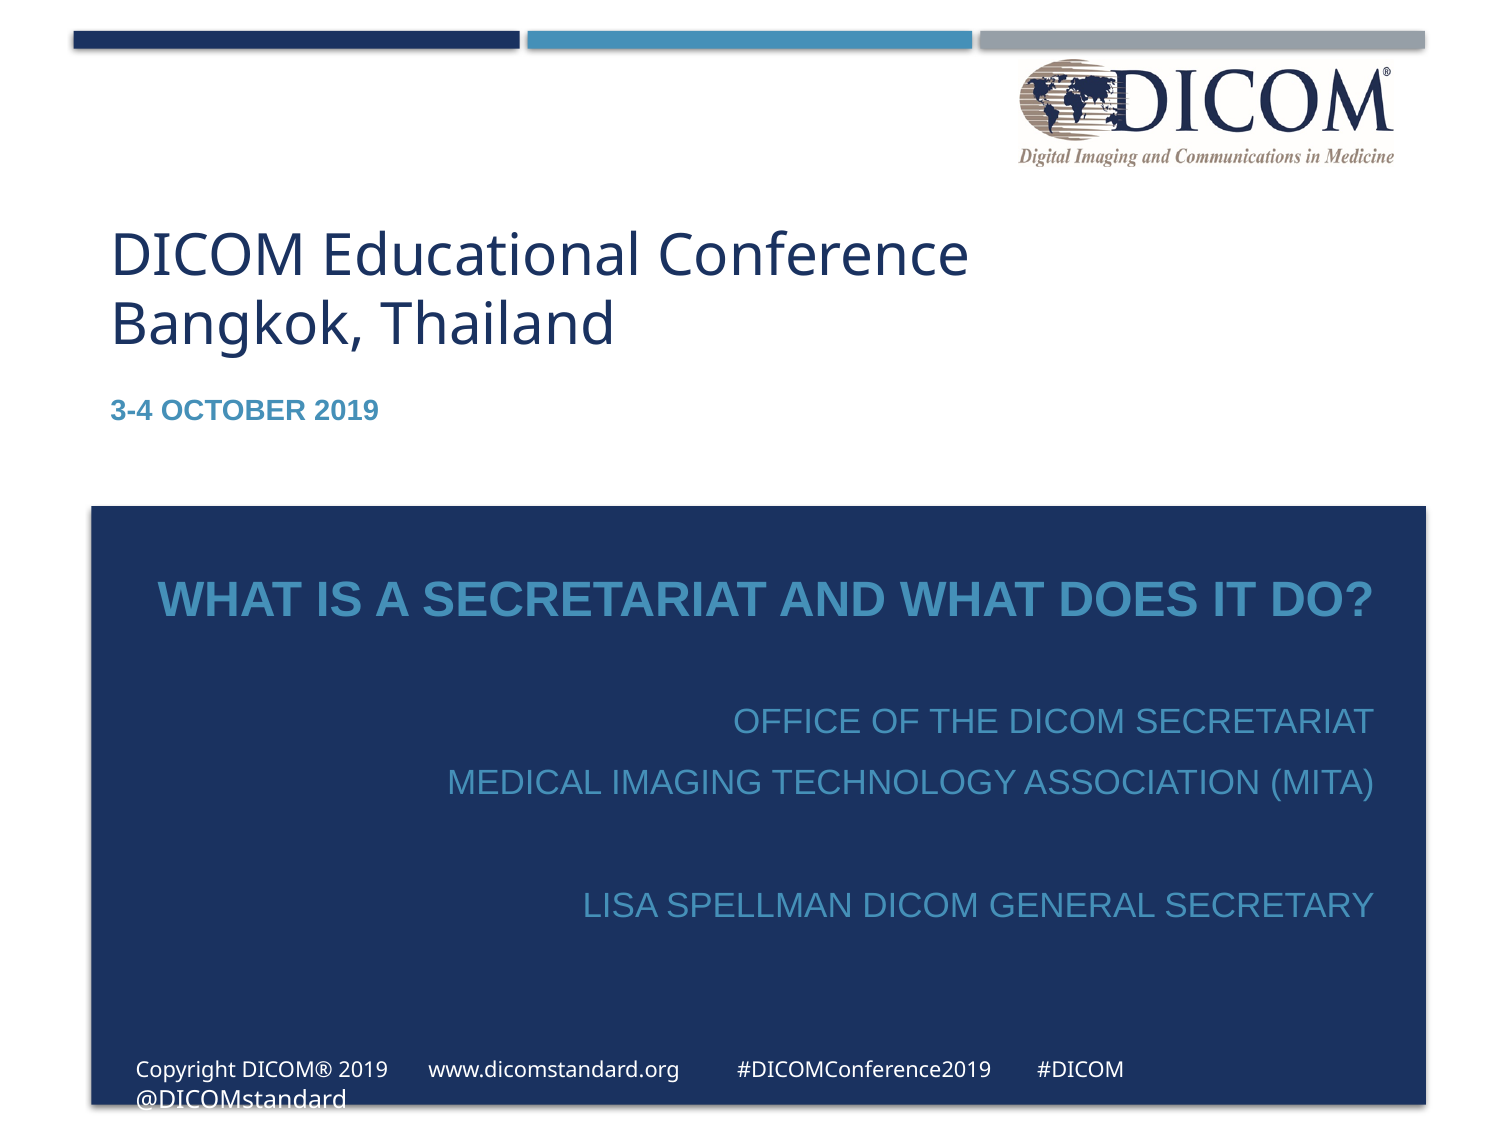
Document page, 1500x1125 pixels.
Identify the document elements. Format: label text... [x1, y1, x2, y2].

subtitle 3-4 October 2019 [95, 384, 1406, 507]
title DICOM Educational Conference Bangkok, Thailand [95, 209, 1406, 384]
picture [1018, 59, 1394, 167]
text_box Copyright DICOM® 2019 www.dicomstandard.org #DICOMConference2019 #DICOM @DICOMstandard [120, 1041, 1416, 1122]
text_box What is a secretariat and what does it do? Office of the DICOM secretariat Medical Imaging Technology Association (MITA) Lisa Spellman DICOM General Secretary [95, 559, 1390, 939]
